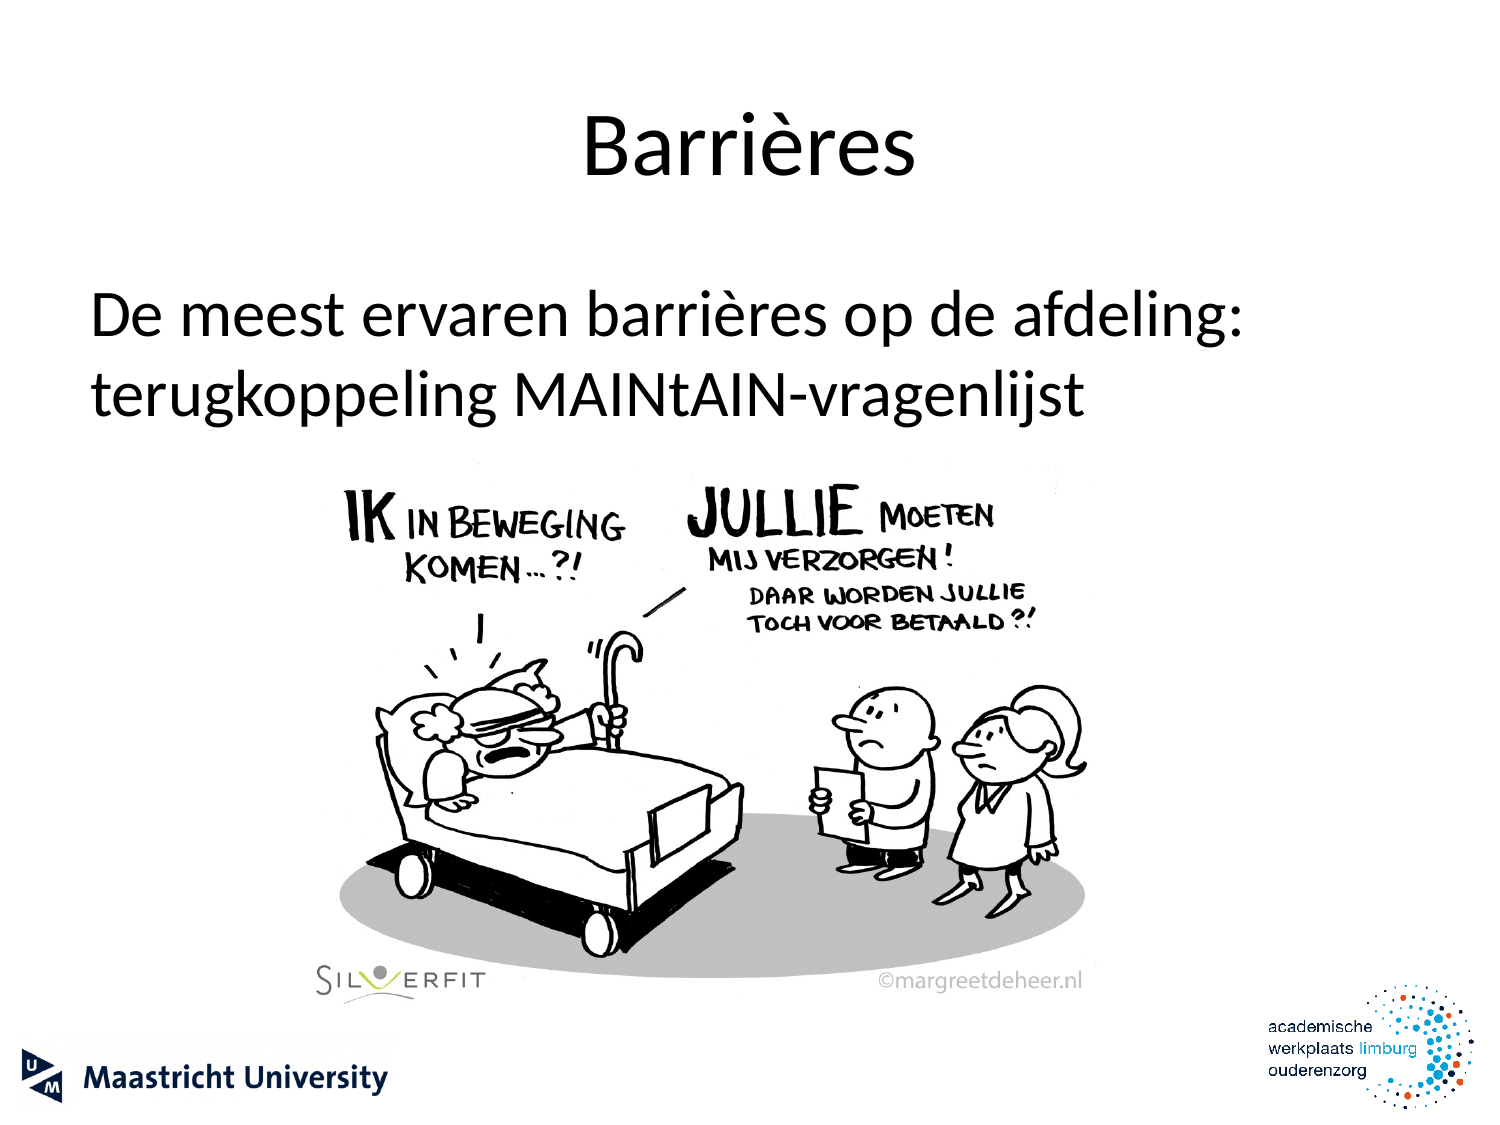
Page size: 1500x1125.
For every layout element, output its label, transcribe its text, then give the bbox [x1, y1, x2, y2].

title Barrières [75, 45, 1425, 233]
picture [17, 1030, 396, 1107]
picture [1257, 975, 1483, 1119]
list De meest ervaren barrières op de afdeling: terugkoppeling MAINtAIN-vragenlijst [75, 262, 1425, 1005]
picture [300, 455, 1129, 1018]
